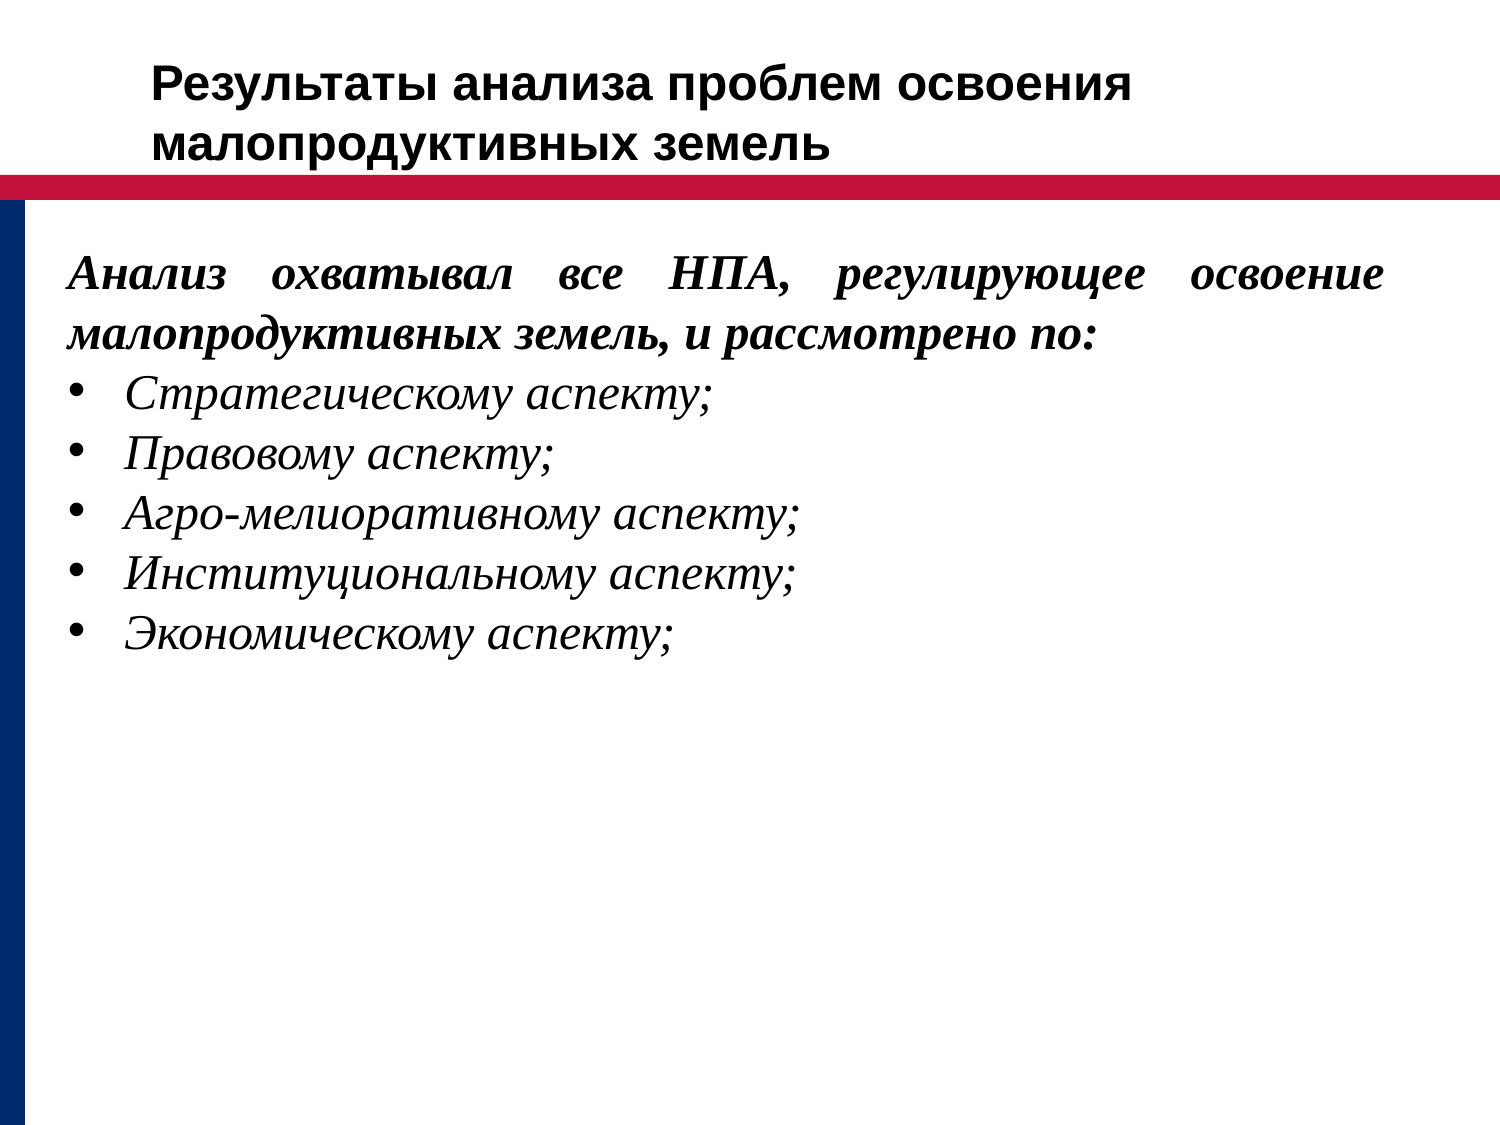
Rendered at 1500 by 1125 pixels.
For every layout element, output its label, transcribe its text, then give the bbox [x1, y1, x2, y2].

text_box Анализ охватывал все НПА, регулирующее освоение малопродуктивных земель, и рассмотрено по: Стратегическому аспекту; Правовому аспекту; Агро-мелиоративному аспекту; Институциональному аспекту; Экономическому аспекту; [53, 231, 1400, 1035]
text_box Результаты анализа проблем освоения малопродуктивных земель [135, 42, 1271, 143]
